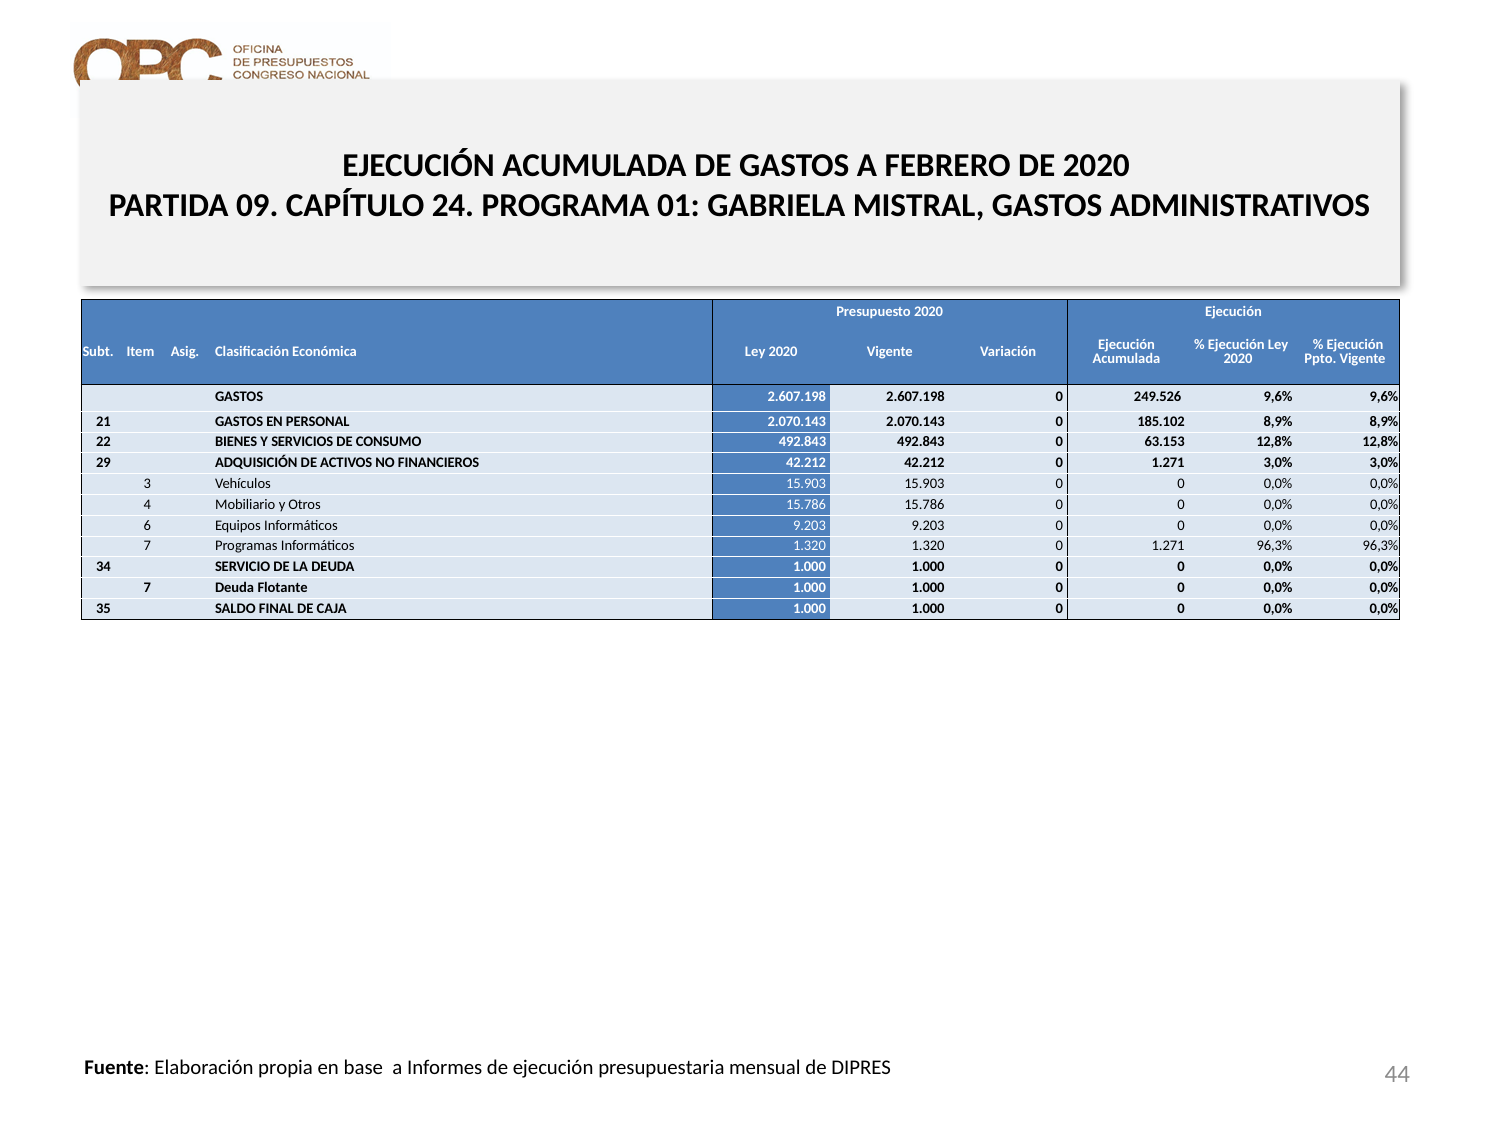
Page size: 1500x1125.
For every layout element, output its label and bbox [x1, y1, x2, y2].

table_cell [82, 495, 712, 515]
table_cell [713, 453, 1067, 473]
table_cell [713, 412, 1067, 432]
table_cell [1068, 320, 1399, 384]
table_cell [1068, 495, 1399, 515]
table_cell [1068, 537, 1399, 556]
table_header [713, 300, 1067, 320]
table_cell [82, 385, 712, 411]
title [81, 80, 1400, 285]
table_cell [82, 412, 712, 432]
table_cell [82, 474, 712, 494]
table_cell [713, 578, 1067, 598]
table_cell [82, 516, 712, 536]
table_cell [713, 557, 1067, 577]
table_cell [713, 495, 1067, 515]
table_cell [82, 599, 712, 619]
table_cell [713, 599, 1067, 619]
slide_number [1074, 1042, 1425, 1103]
table_cell [713, 516, 1067, 536]
table_cell [1068, 599, 1399, 619]
table_cell [1068, 578, 1399, 598]
table_cell [82, 320, 712, 384]
table_cell [82, 453, 712, 473]
text_box [81, 239, 1432, 300]
table_cell [1068, 412, 1399, 432]
table_header [82, 300, 712, 320]
table_cell [1068, 453, 1399, 473]
table_cell [1068, 385, 1399, 411]
table_cell [713, 474, 1067, 494]
table_header [1068, 300, 1399, 320]
table_cell [1068, 433, 1399, 452]
table_cell [82, 537, 712, 556]
table_cell [713, 385, 1067, 411]
table_cell [1068, 516, 1399, 536]
table_cell [82, 578, 712, 598]
table_cell [713, 433, 1067, 452]
table_cell [1068, 557, 1399, 577]
table_cell [1068, 474, 1399, 494]
table_cell [713, 537, 1067, 556]
picture [70, 22, 391, 118]
table_cell [82, 557, 712, 577]
table_cell [82, 433, 712, 452]
table_cell [713, 320, 1067, 384]
